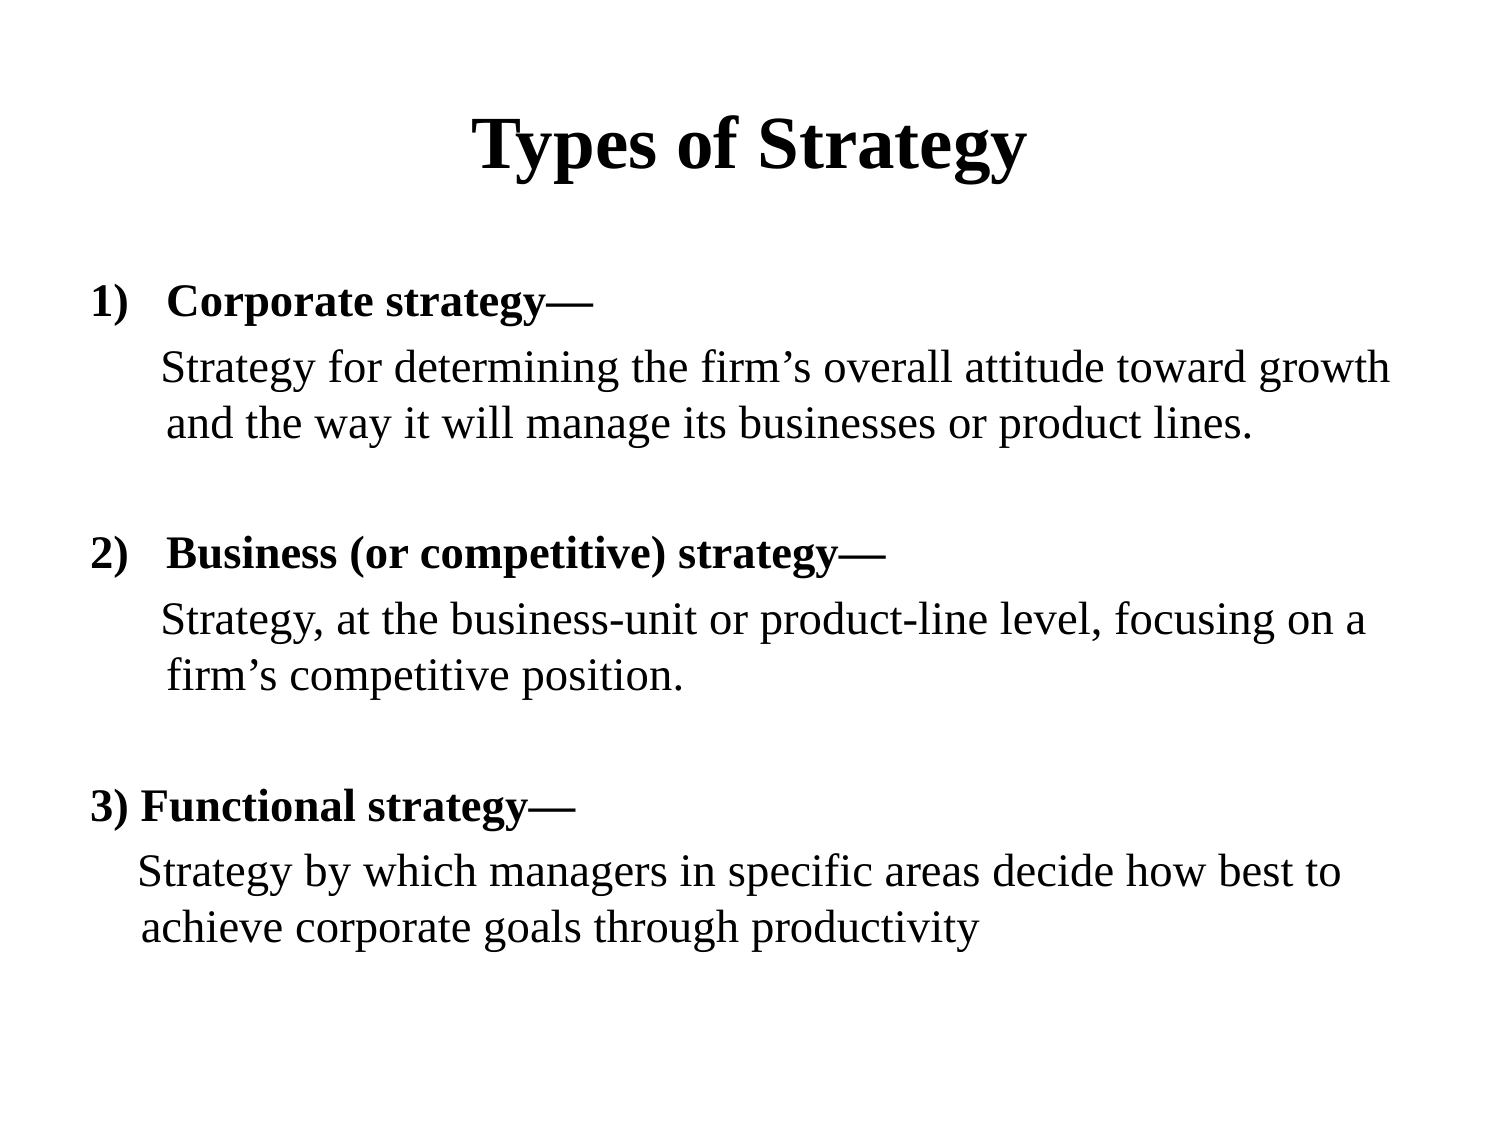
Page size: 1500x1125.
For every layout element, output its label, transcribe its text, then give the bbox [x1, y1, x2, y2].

title Types of Strategy [75, 45, 1425, 233]
list Corporate strategy— Strategy for determining the firm’s overall attitude toward growth and the way it will manage its businesses or product lines. Business (or competitive) strategy— Strategy, at the business-unit or product-line level, focusing on a firm’s competitive position. 3) Functional strategy— Strategy by which managers in specific areas decide how best to achieve corporate goals through productivity [75, 262, 1425, 1005]
